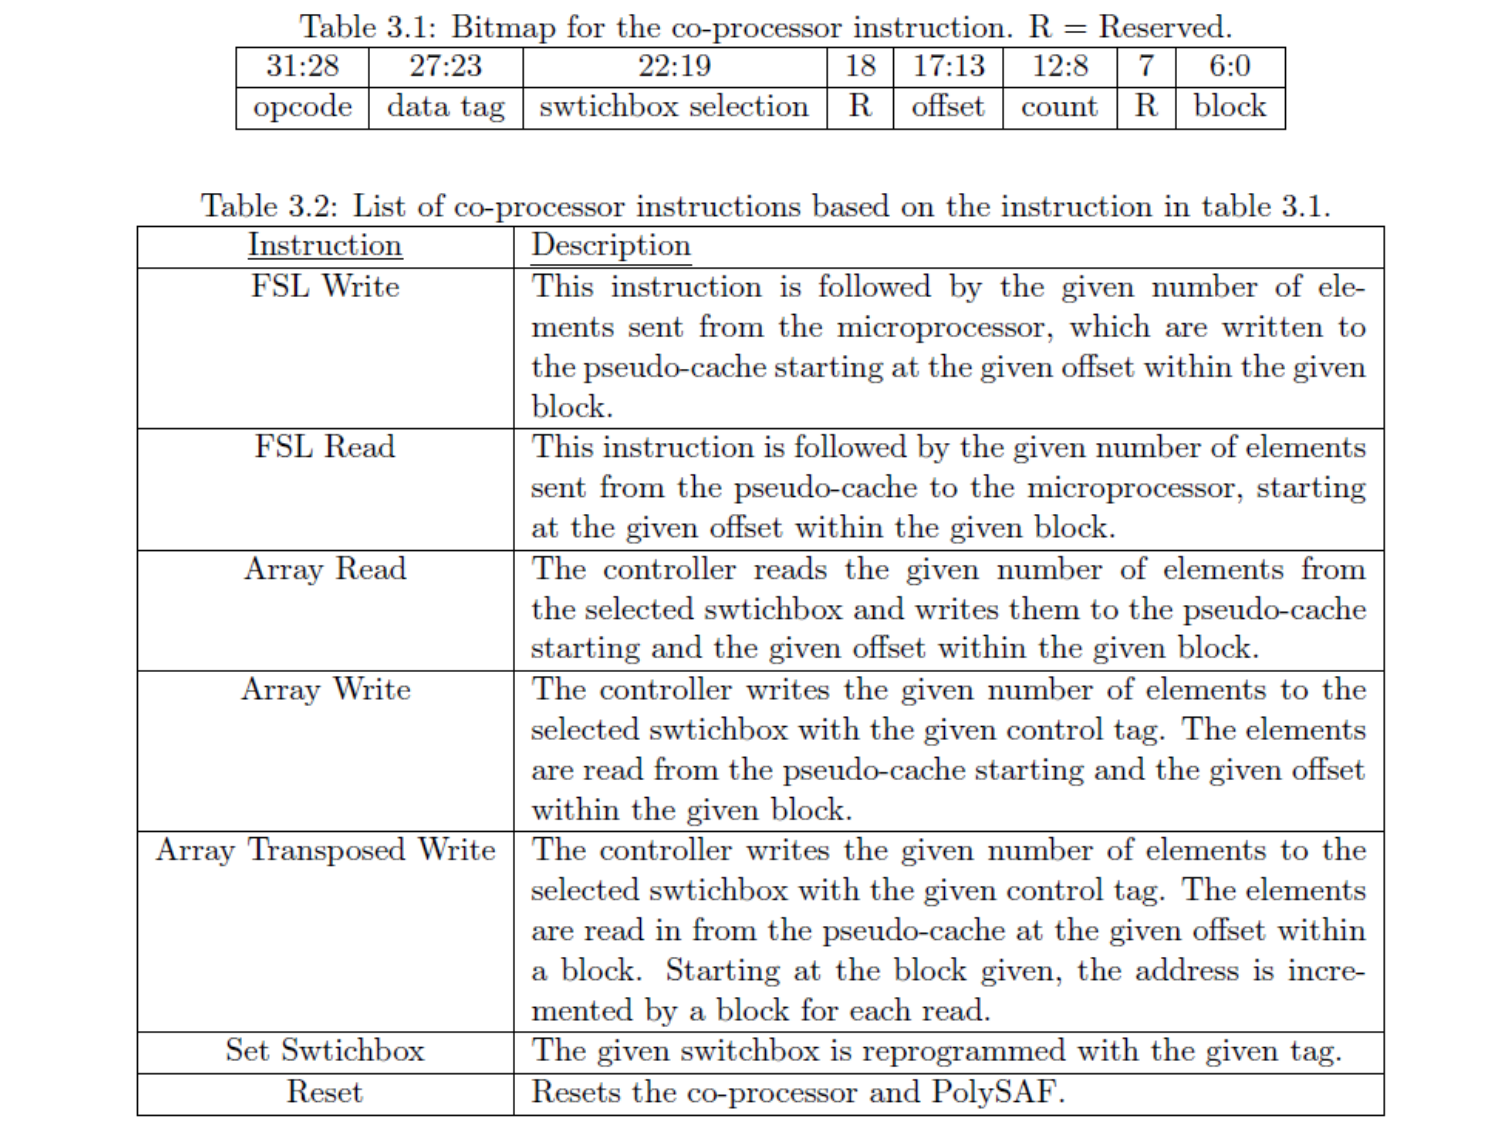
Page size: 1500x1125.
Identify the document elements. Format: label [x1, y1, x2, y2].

picture [116, 4, 1399, 1125]
